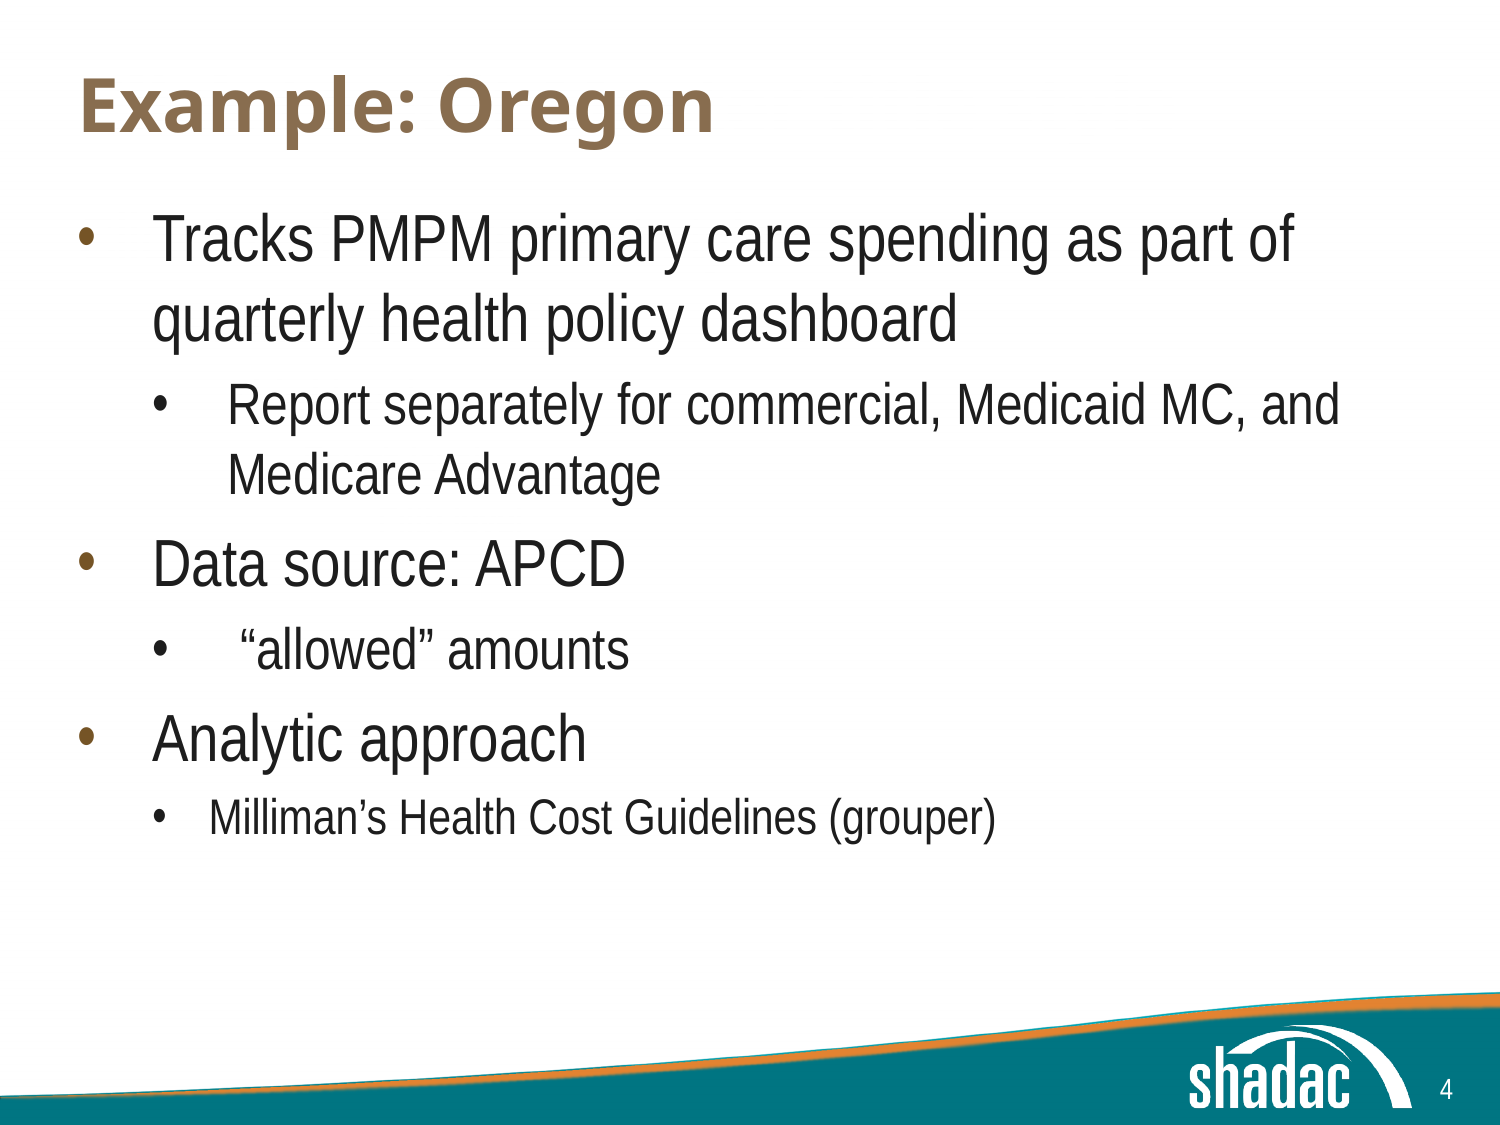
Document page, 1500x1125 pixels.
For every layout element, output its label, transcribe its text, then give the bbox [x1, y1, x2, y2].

slide_number 4 [1425, 1062, 1500, 1116]
title Example: Oregon [62, 50, 1457, 175]
picture [0, 0, 1500, 1125]
list Tracks PMPM primary care spending as part of quarterly health policy dashboard Report separately for commercial, Medicaid MC, and Medicare Advantage Data source: APCD “allowed” amounts Analytic approach Milliman’s Health Cost Guidelines (grouper) [62, 187, 1463, 1005]
